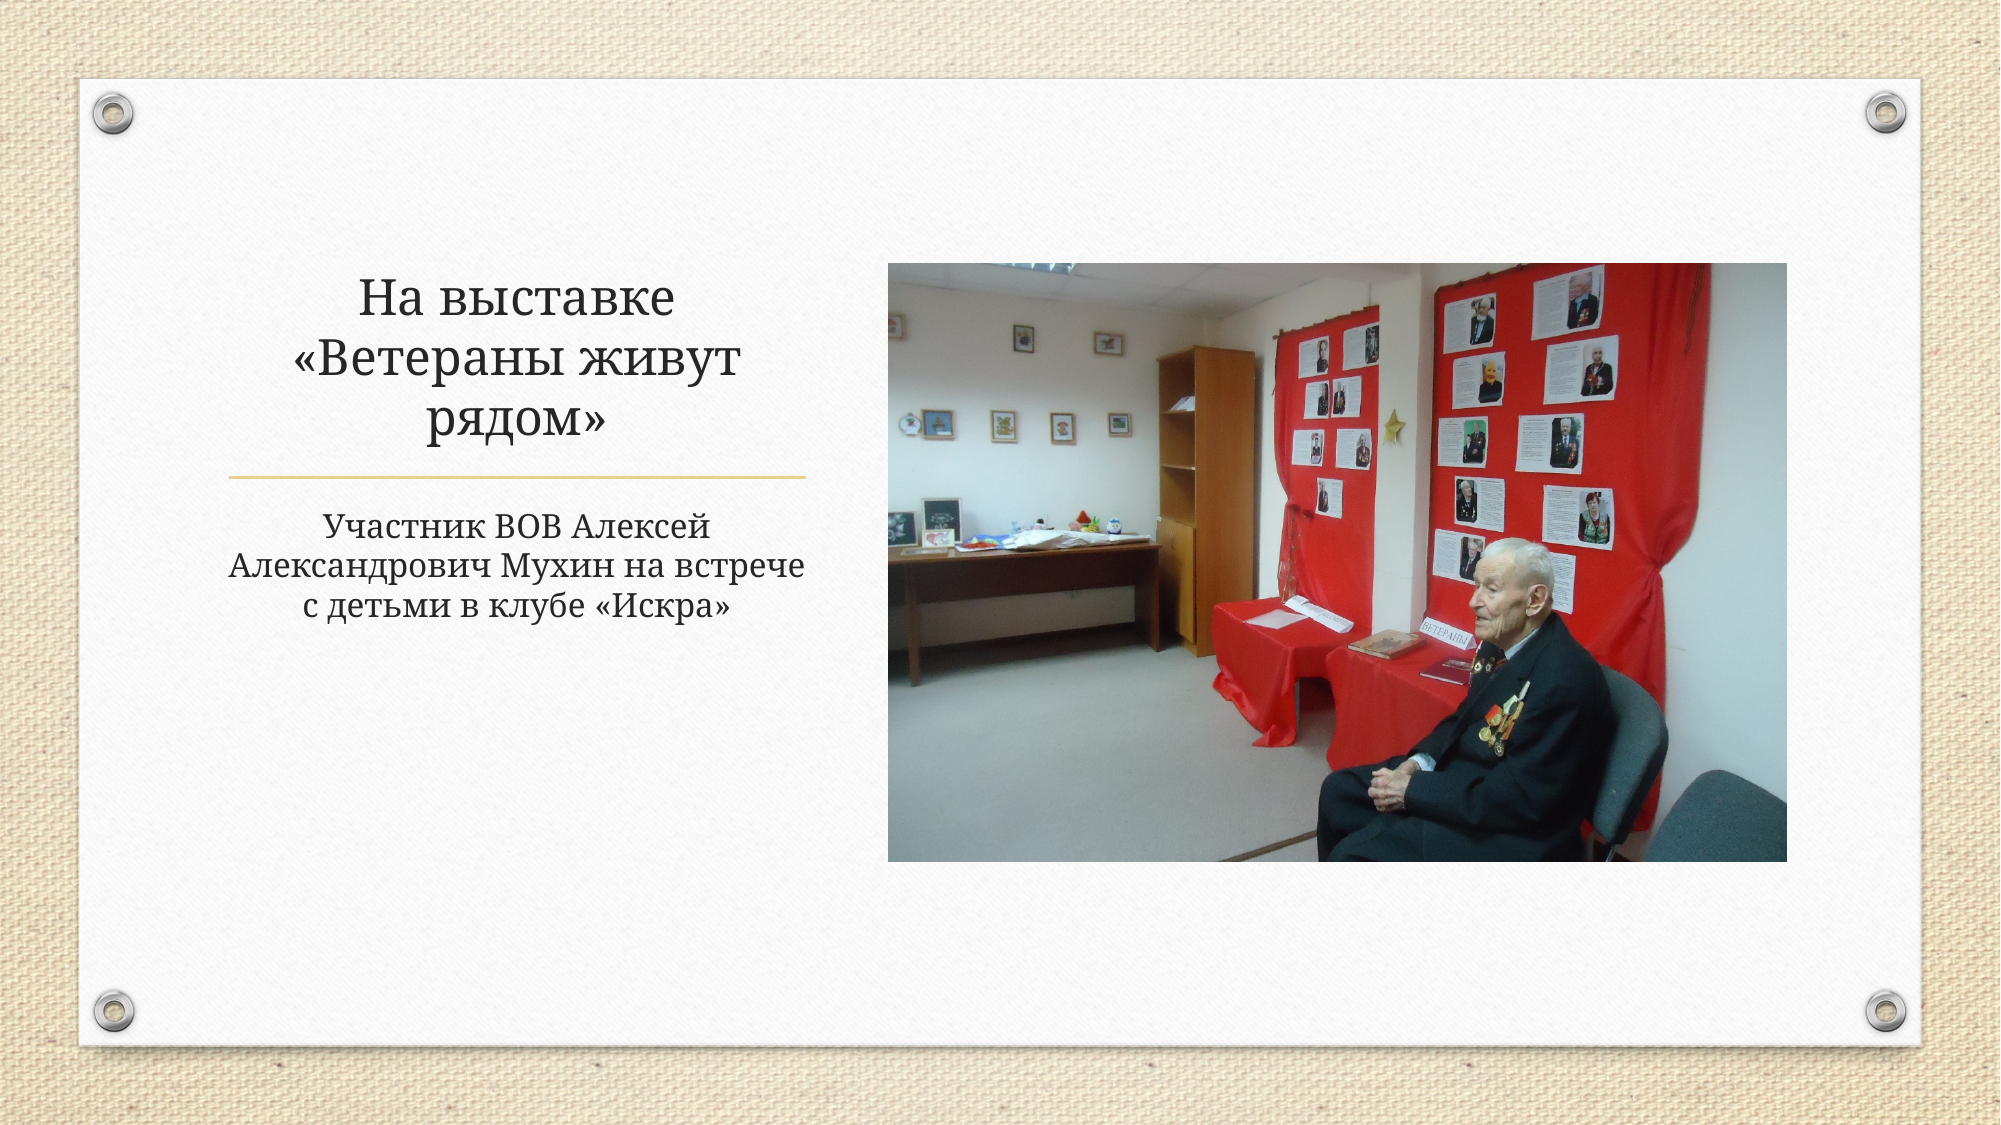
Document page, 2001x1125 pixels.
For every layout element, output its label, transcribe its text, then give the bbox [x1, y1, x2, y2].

title На выставке «Ветераны живут рядом» [212, 227, 823, 453]
picture [0, 0, 2001, 1125]
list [888, 263, 1787, 862]
list Участник ВОВ Алексей Александрович Мухин на встрече с детьми в клубе «Искра» [212, 497, 823, 898]
